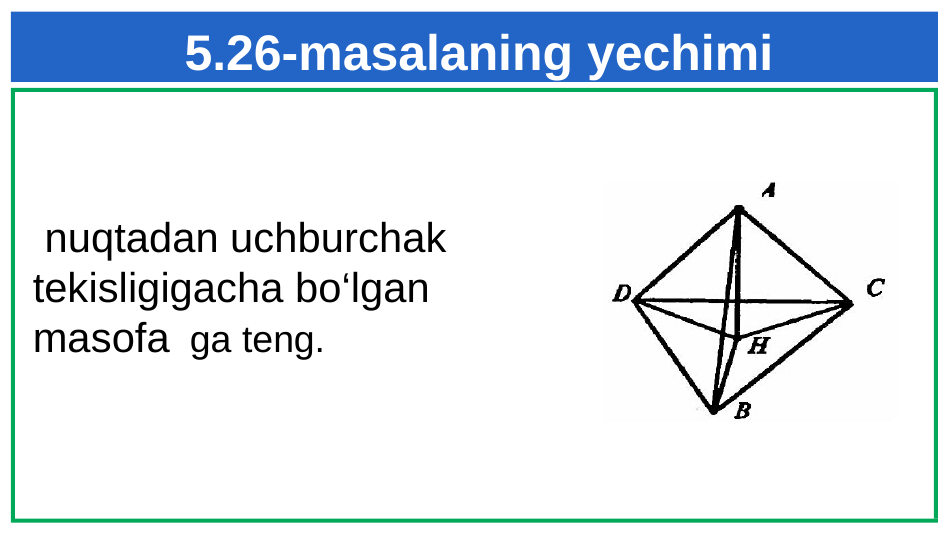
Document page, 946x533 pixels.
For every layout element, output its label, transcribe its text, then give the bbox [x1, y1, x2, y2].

text_box 5.26-masalaning yechimi [14, 16, 941, 86]
picture [586, 166, 926, 429]
